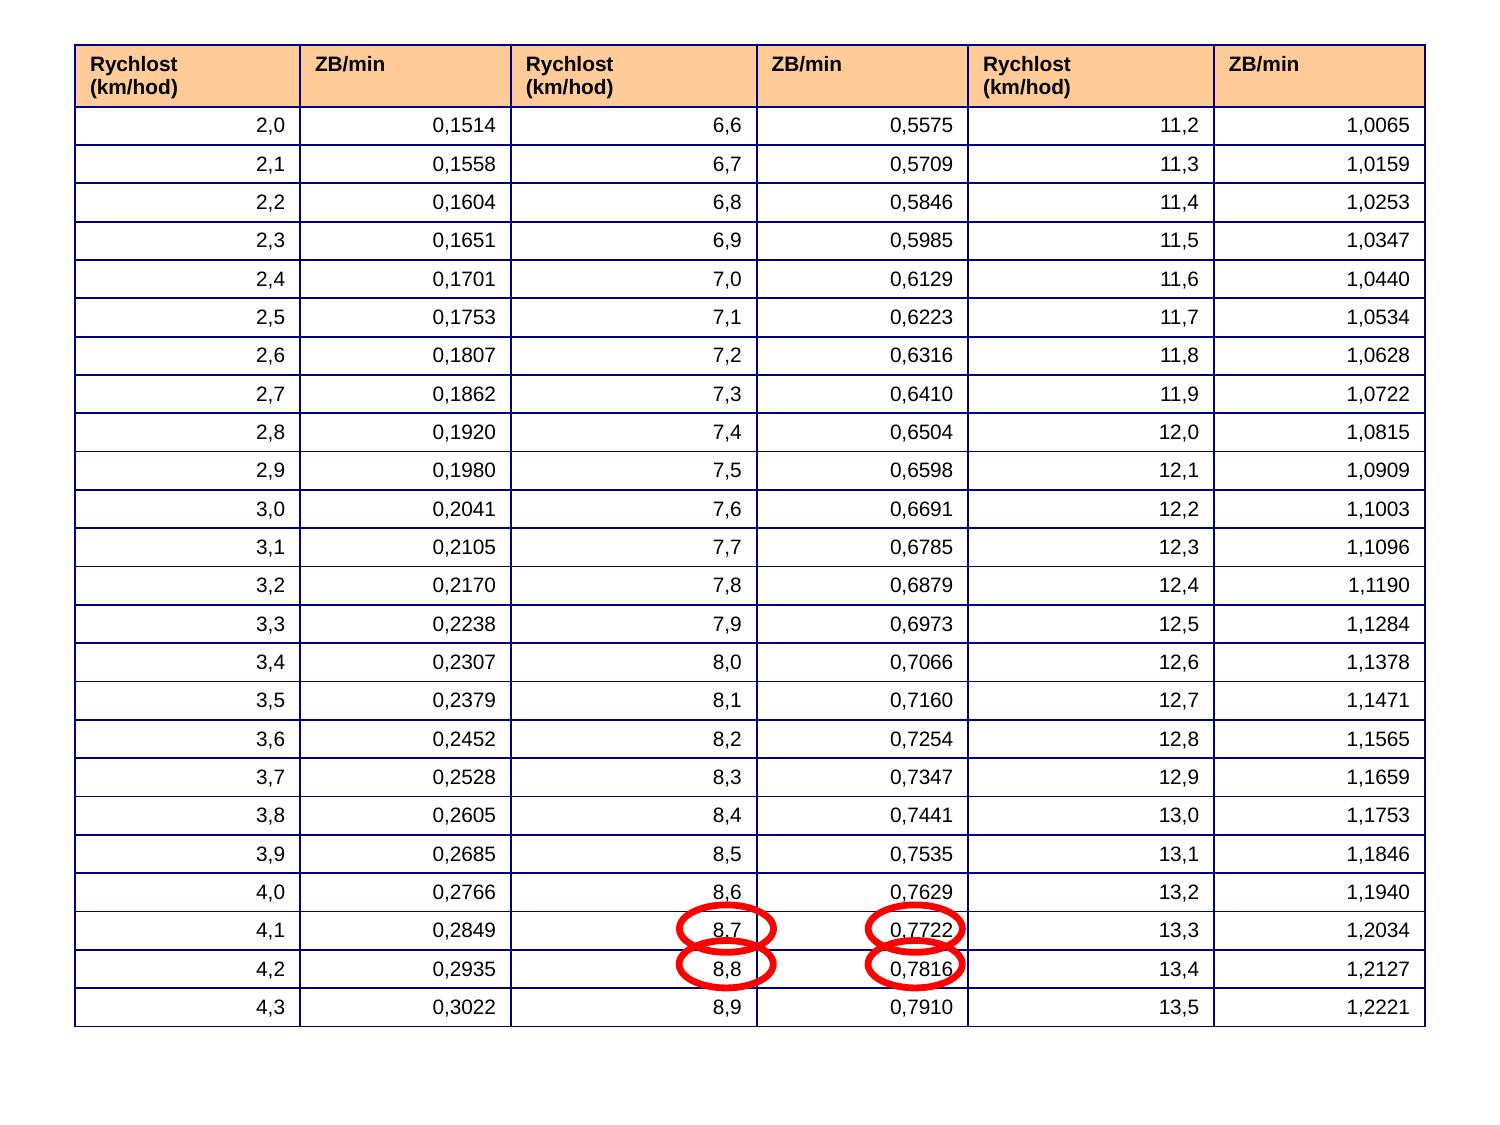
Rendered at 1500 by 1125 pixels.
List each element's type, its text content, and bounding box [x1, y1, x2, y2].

table_cell 12,6 [969, 644, 1213, 681]
table_cell 1,1003 [1215, 491, 1424, 527]
table_cell 0,1604 [301, 184, 510, 221]
table_cell 1,1096 [1215, 529, 1424, 566]
table_cell 1,1190 [1215, 567, 1424, 604]
table_cell 0,1920 [301, 414, 510, 451]
table_cell 7,1 [512, 299, 756, 336]
table_cell 2,5 [76, 299, 299, 336]
table_cell 13,4 [969, 951, 1213, 987]
table_cell 1,1753 [1215, 797, 1424, 834]
text_box [868, 904, 963, 946]
table_cell 11,2 [969, 108, 1213, 144]
table_cell 6,9 [512, 223, 756, 259]
table_cell 0,1558 [301, 146, 510, 182]
table_cell 7,6 [512, 491, 756, 527]
table_cell 7,3 [512, 376, 756, 412]
table_cell 0,1701 [301, 261, 510, 297]
table_cell 0,2766 [301, 874, 510, 911]
table_cell 2,1 [76, 146, 299, 182]
table_cell 12,5 [969, 606, 1213, 642]
table_cell 2,4 [76, 261, 299, 297]
table_cell 3,9 [76, 836, 299, 872]
table_cell 0,2685 [301, 836, 510, 872]
table_cell 1,1378 [1215, 644, 1424, 681]
table_cell 0,2452 [301, 721, 510, 757]
table_cell 7,4 [512, 414, 756, 451]
table_cell 0,7066 [758, 644, 967, 681]
text_box [679, 940, 774, 988]
table_cell 7,8 [512, 567, 756, 604]
table_cell 6,7 [512, 146, 756, 182]
table_cell 1,1940 [1215, 874, 1424, 911]
table_cell 0,1862 [301, 376, 510, 412]
table_cell 1,0440 [1215, 261, 1424, 297]
table_cell 0,6316 [758, 338, 967, 374]
table_cell 8,6 [512, 874, 756, 911]
table_cell 1,0534 [1215, 299, 1424, 336]
table_cell 2,9 [76, 452, 299, 489]
table_cell 4,2 [76, 951, 299, 987]
table_cell 0,1753 [301, 299, 510, 336]
table_cell 1,1565 [1215, 721, 1424, 757]
table_cell 3,7 [76, 759, 299, 796]
table_cell 12,3 [969, 529, 1213, 566]
table_cell 11,3 [969, 146, 1213, 182]
table_cell 0,5709 [758, 146, 967, 182]
table_cell 2,3 [76, 223, 299, 259]
table_cell 3,1 [76, 529, 299, 566]
table_cell 0,2935 [301, 951, 510, 987]
table_cell 2,2 [76, 184, 299, 221]
table_cell 0,2238 [301, 606, 510, 642]
table_cell 0,6691 [758, 491, 967, 527]
table_cell 3,0 [76, 491, 299, 527]
table_cell 0,7722 [948, 912, 967, 949]
table_cell 0,6223 [758, 299, 967, 336]
table_cell 1,2221 [1215, 989, 1424, 1026]
table_cell 4,3 [76, 989, 299, 1026]
table_cell 12,2 [969, 491, 1213, 527]
table_cell 1,1471 [1215, 682, 1424, 719]
table_cell 0,6504 [758, 414, 967, 451]
table_cell 0,2041 [301, 491, 510, 527]
table_cell 0,7254 [758, 721, 967, 757]
table_cell 2,6 [76, 338, 299, 374]
table_cell 12,7 [969, 682, 1213, 719]
table_cell 0,7441 [758, 797, 967, 834]
table_cell 13,3 [969, 912, 1213, 949]
table_cell 0,1980 [301, 452, 510, 489]
table_cell 1,1284 [1215, 606, 1424, 642]
table_cell 3,6 [76, 721, 299, 757]
table_cell 12,4 [969, 567, 1213, 604]
table_cell 1,1659 [1215, 759, 1424, 796]
text_box [679, 904, 774, 946]
table_cell 1,0815 [1215, 414, 1424, 451]
table_cell 4,0 [76, 874, 299, 911]
table_cell 6,6 [512, 108, 756, 144]
table_cell 0,7160 [758, 682, 967, 719]
table_cell 7,7 [512, 529, 756, 566]
table_cell 0,1807 [301, 338, 510, 374]
table_cell 1,0909 [1215, 452, 1424, 489]
table_header ZB/min [758, 46, 967, 106]
table_cell 8,0 [512, 644, 756, 681]
table_cell 0,6410 [758, 376, 967, 412]
table_cell 0,7816 [934, 951, 967, 987]
table_cell 8,8 [512, 951, 707, 987]
table_cell 0,7347 [758, 759, 967, 796]
table_header ZB/min [301, 46, 510, 106]
table_cell 8,5 [512, 836, 756, 872]
table_cell 13,0 [969, 797, 1213, 834]
table_header Rychlost (km/hod) [512, 46, 756, 106]
table_cell 8,2 [512, 721, 756, 757]
table_cell 13,5 [969, 989, 1213, 1026]
table_cell 1,2034 [1215, 912, 1424, 949]
table_cell 3,5 [76, 682, 299, 719]
table_cell 3,3 [76, 606, 299, 642]
table_cell 7,5 [512, 452, 756, 489]
table_cell 12,1 [969, 452, 1213, 489]
table_cell 13,2 [969, 874, 1213, 911]
table_cell 0,2105 [301, 529, 510, 566]
table_cell 0,2605 [301, 797, 510, 834]
table_cell 0,5575 [758, 108, 967, 144]
table_cell 1,1846 [1215, 836, 1424, 872]
table_cell 1,0628 [1215, 338, 1424, 374]
table_cell 8,4 [512, 797, 756, 834]
table_cell 12,8 [969, 721, 1213, 757]
table_cell 7,0 [512, 261, 756, 297]
table_cell 2,7 [76, 376, 299, 412]
table_cell 0,6598 [758, 452, 967, 489]
table_cell 0,7910 [758, 989, 967, 1026]
table_cell 0,2379 [301, 682, 510, 719]
table_cell 2,8 [76, 414, 299, 451]
table_cell 8,9 [512, 989, 756, 1026]
table_cell 8,1 [512, 682, 756, 719]
table_cell 4,1 [76, 912, 299, 949]
table_cell 11,7 [969, 299, 1213, 336]
table_cell 0,6785 [758, 529, 967, 566]
table_header ZB/min [1215, 46, 1424, 106]
table_cell 7,2 [512, 338, 756, 374]
table_cell 3,4 [76, 644, 299, 681]
table_cell 11,9 [969, 376, 1213, 412]
table_cell 0,7816 [758, 951, 896, 987]
table_cell 12,9 [969, 759, 1213, 796]
table_cell 0,2307 [301, 644, 510, 681]
table_header Rychlost (km/hod) [76, 46, 299, 106]
table_header Rychlost (km/hod) [969, 46, 1213, 106]
table_cell 3,8 [76, 797, 299, 834]
table_cell 8,3 [512, 759, 756, 796]
table_cell 0,6879 [758, 567, 967, 604]
table_cell 0,1514 [301, 108, 510, 144]
table_cell 1,0253 [1215, 184, 1424, 221]
table_cell 0,7629 [758, 874, 967, 911]
table_cell 0,2170 [301, 567, 510, 604]
table_cell 11,5 [969, 223, 1213, 259]
table_cell 12,0 [969, 414, 1213, 451]
table_cell 0,6129 [758, 261, 967, 297]
table_cell 1,2127 [1215, 951, 1424, 987]
table_cell 1,0347 [1215, 223, 1424, 259]
text_box [868, 940, 963, 988]
table_cell 0,3022 [301, 989, 510, 1026]
table_cell 0,5985 [758, 223, 967, 259]
table_cell 0,2528 [301, 759, 510, 796]
table_cell 6,8 [512, 184, 756, 221]
table_cell 0,7722 [759, 912, 882, 949]
table_cell 0,5846 [758, 184, 967, 221]
table_cell 2,0 [76, 108, 299, 144]
table_cell 1,0722 [1215, 376, 1424, 412]
table_cell 13,1 [969, 836, 1213, 872]
table_cell 11,8 [969, 338, 1213, 374]
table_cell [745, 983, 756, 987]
table_cell 7,9 [512, 606, 756, 642]
table_cell 11,4 [969, 184, 1213, 221]
table_cell 0,1651 [301, 223, 510, 259]
table_cell 0,6973 [758, 606, 967, 642]
table_cell 0,2849 [301, 912, 510, 949]
table_cell 1,0159 [1215, 146, 1424, 182]
table_cell 3,2 [76, 567, 299, 604]
table_cell 0,7535 [758, 836, 967, 872]
table_cell 11,6 [969, 261, 1213, 297]
table_cell 8,7 [512, 912, 693, 949]
table_cell 1,0065 [1215, 108, 1424, 144]
